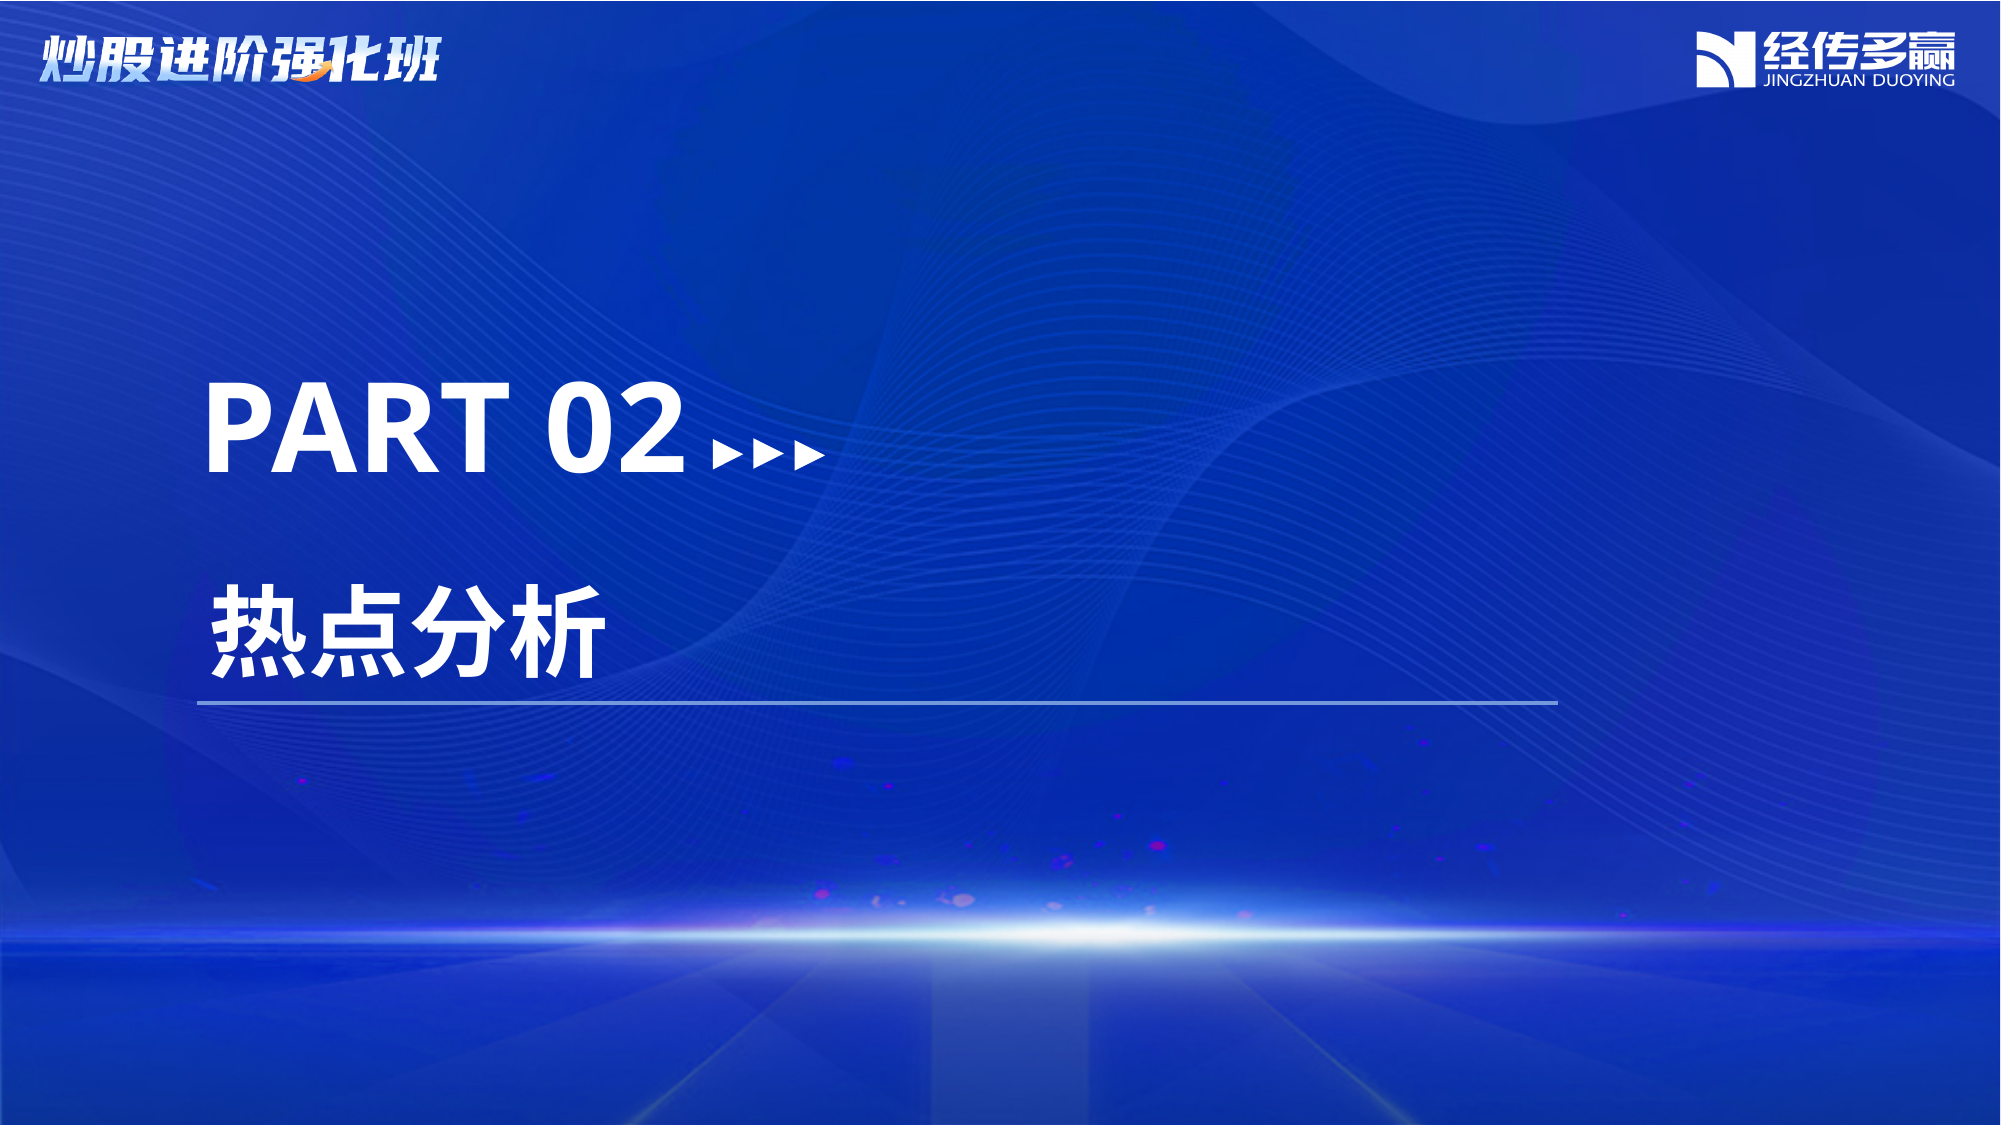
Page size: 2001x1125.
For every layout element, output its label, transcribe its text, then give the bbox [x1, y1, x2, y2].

text_box PART 02 [181, 339, 706, 505]
picture [0, 1, 2001, 1125]
text_box 热点分析 [193, 562, 1808, 698]
